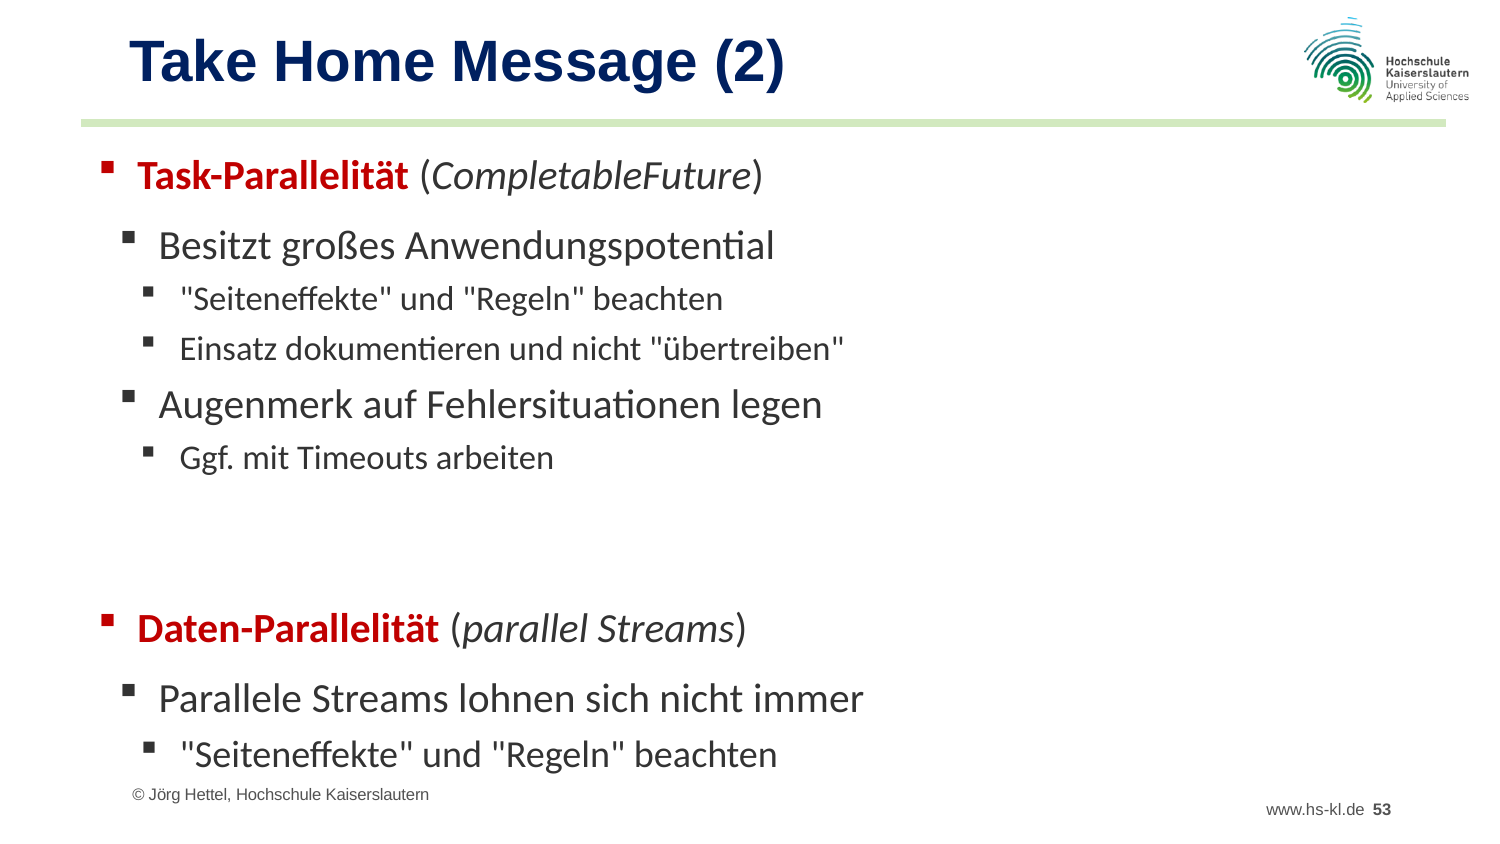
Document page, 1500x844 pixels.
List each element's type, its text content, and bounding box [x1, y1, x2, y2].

list Task-Parallelität (CompletableFuture) Besitzt großes Anwendungspotential "Seiteneffekte" und "Regeln" beachten Einsatz dokumentieren und nicht "übertreiben" Augenmerk auf Fehlersituationen legen Ggf. mit Timeouts arbeiten Daten-Parallelität (parallel Streams) Parallele Streams lohnen sich nicht immer "Seiteneffekte" und "Regeln" beachten [83, 136, 1371, 783]
title Take Home Message (2) [114, 44, 1217, 103]
picture [1304, 17, 1469, 103]
footer © Jörg Hettel, Hochschule Kaiserslautern [117, 782, 662, 805]
